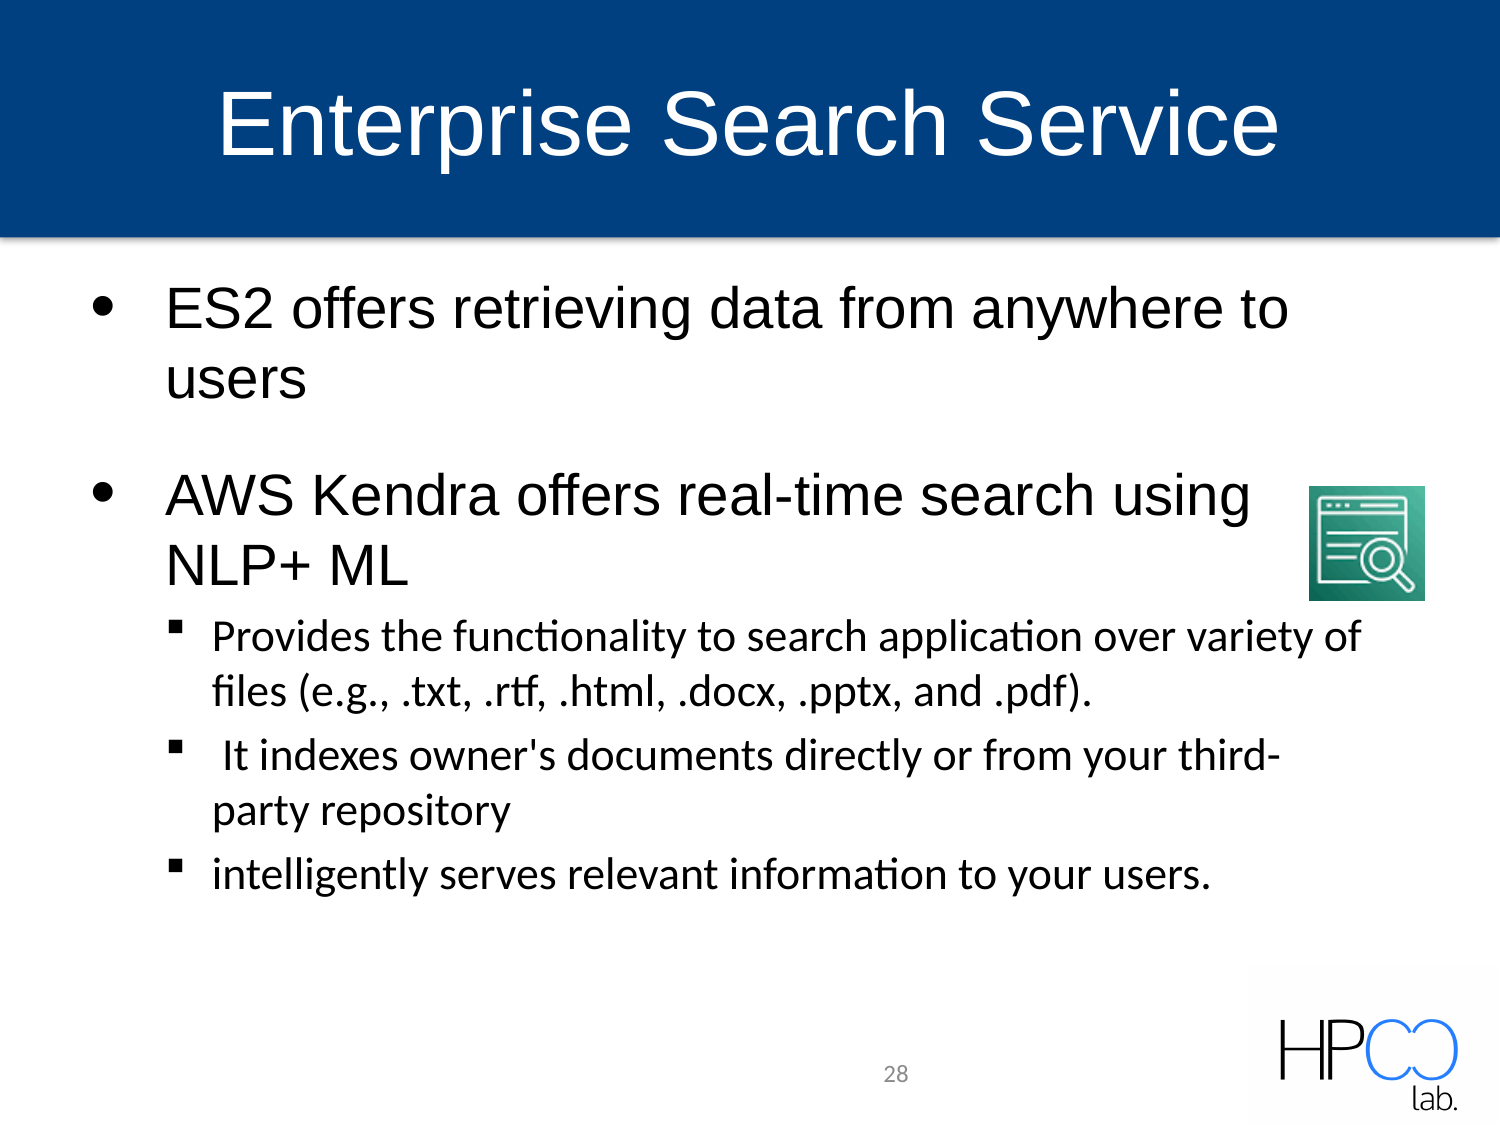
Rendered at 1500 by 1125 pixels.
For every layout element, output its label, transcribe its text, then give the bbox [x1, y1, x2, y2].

list ES2 offers retrieving data from anywhere to users AWS Kendra offers real-time search using NLP+ ML Provides the functionality to search application over variety of files (e.g., .txt, .rtf, .html, .docx, .pptx, and .pdf). It indexes owner's documents directly or from your third-party repository intelligently serves relevant information to your users. Kendra does not search over encrypted data offer personalized search [75, 262, 1425, 1005]
picture [1309, 486, 1426, 602]
picture [1247, 964, 1499, 1125]
slide_number 28 [573, 1042, 924, 1103]
title Enterprise Search Service [75, 24, 1425, 213]
